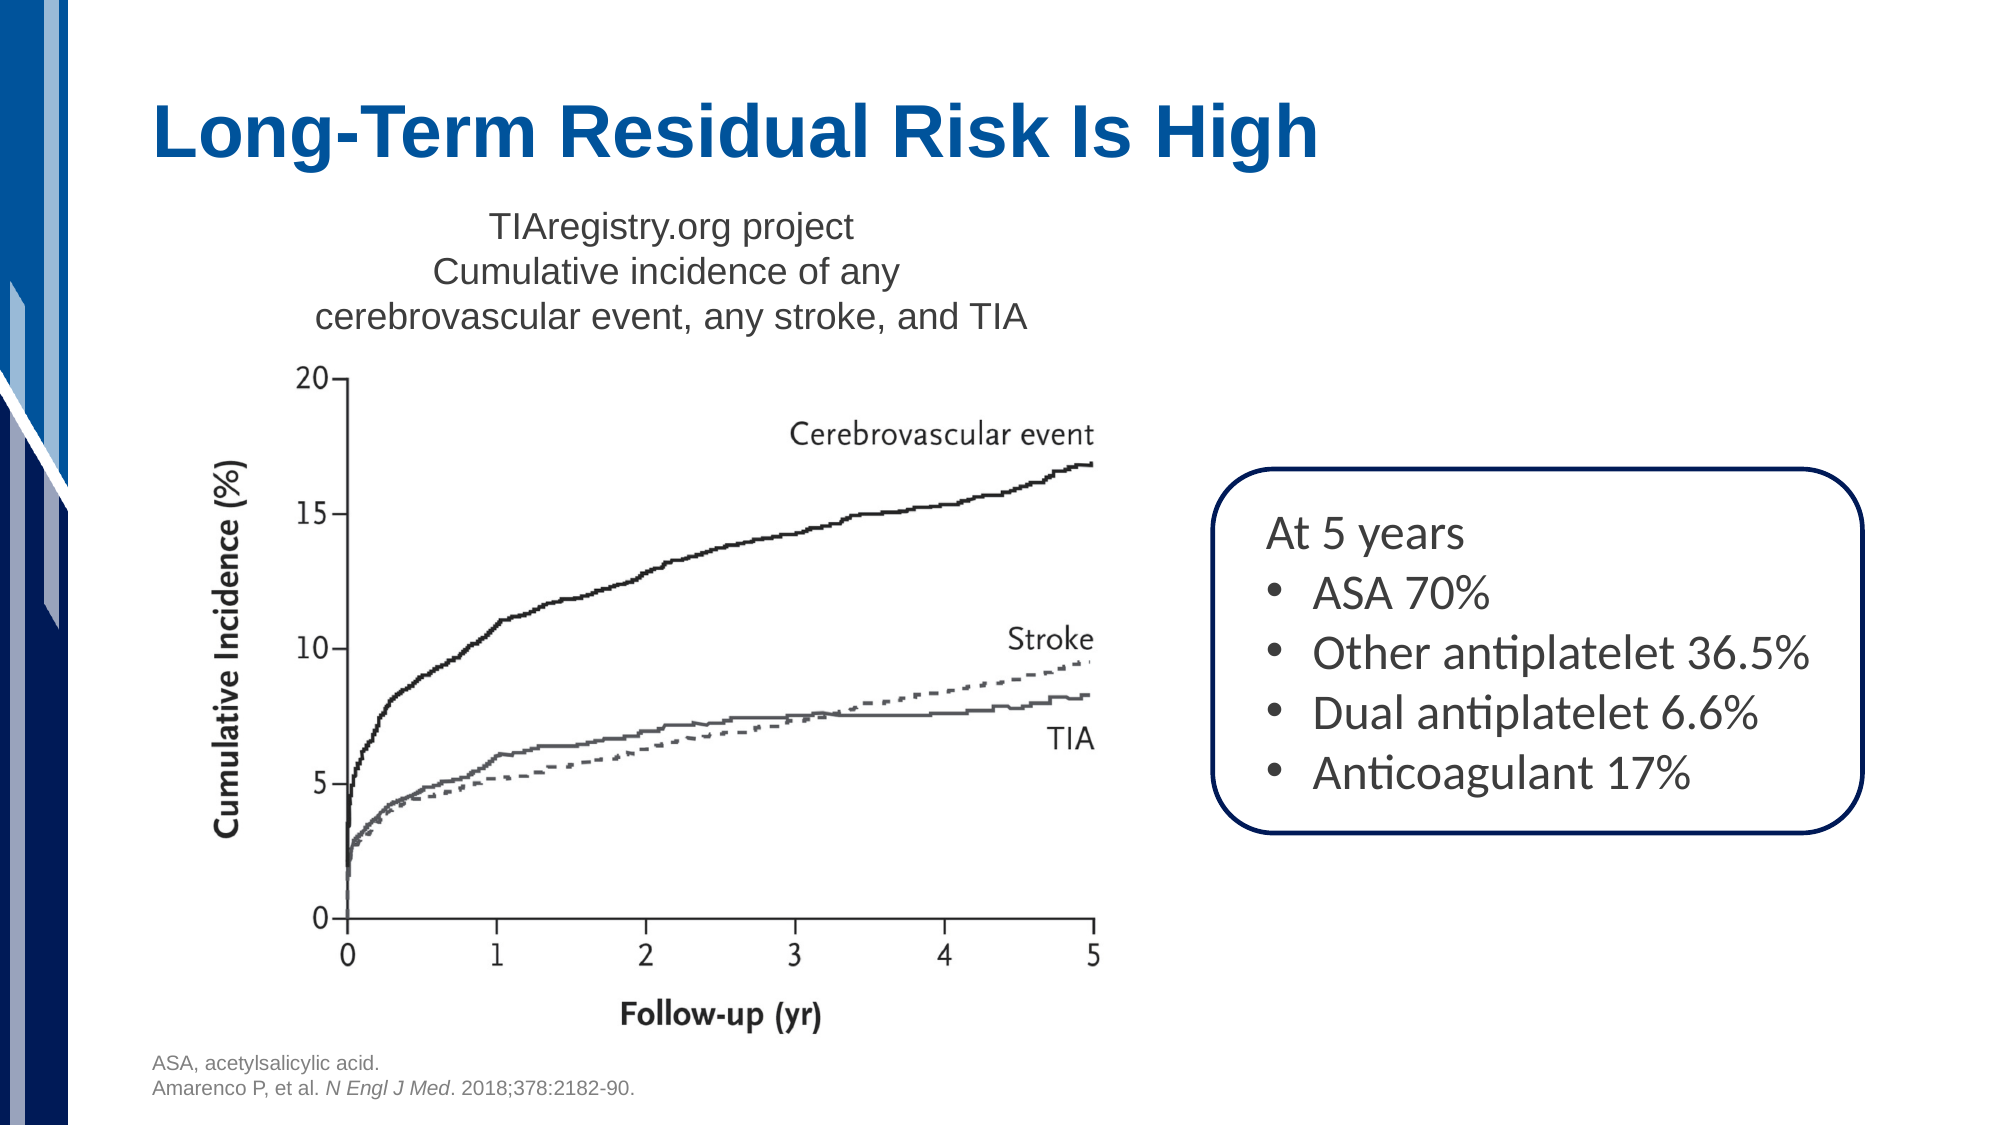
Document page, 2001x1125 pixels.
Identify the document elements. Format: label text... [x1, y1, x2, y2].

text_box ASA, acetylsalicylic acid. Amarenco P, et al. N Engl J Med. 2018;378:2182-90. [137, 1042, 1863, 1103]
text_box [1212, 468, 1863, 834]
text_box TIAregistry.org project Cumulative incidence of any cerebrovascular event, any stroke, and TIA [281, 194, 1061, 345]
picture [0, 0, 68, 1125]
picture [171, 345, 1147, 1044]
title Long-Term Residual Risk Is High [137, 0, 1863, 182]
